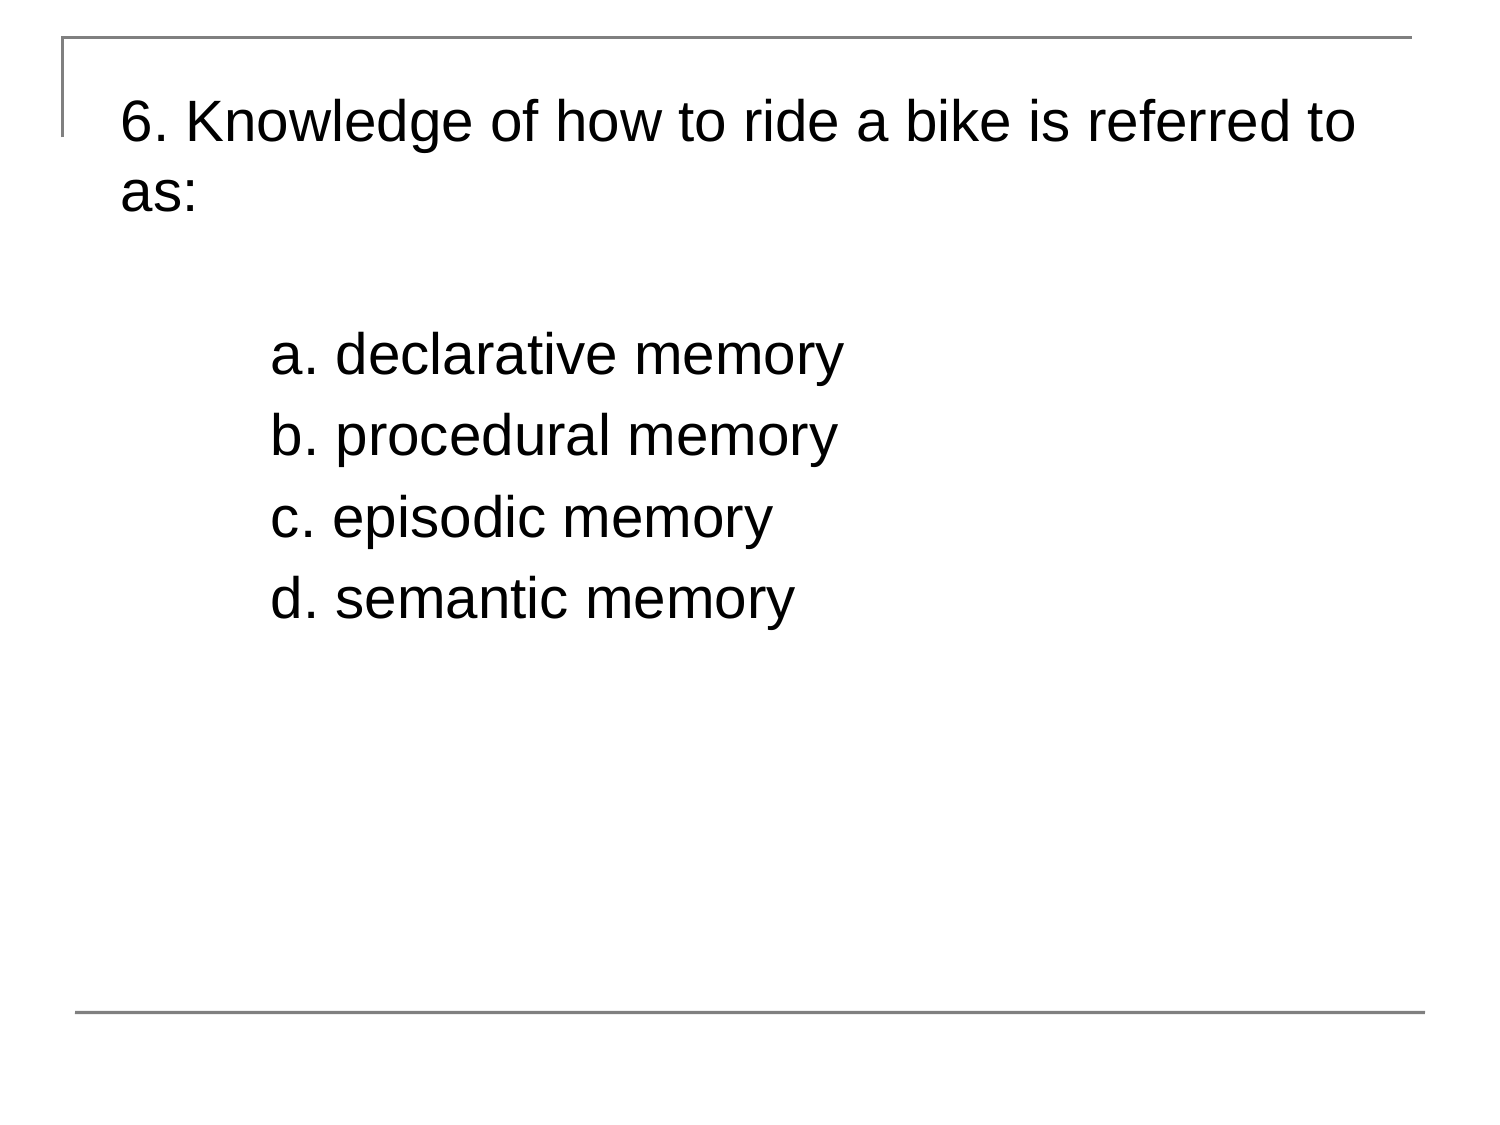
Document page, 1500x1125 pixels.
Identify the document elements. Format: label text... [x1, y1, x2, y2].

list 6. Knowledge of how to ride a bike is referred to as: a. declarative memory b. procedural memory c. episodic memory d. semantic memory [105, 75, 1456, 819]
